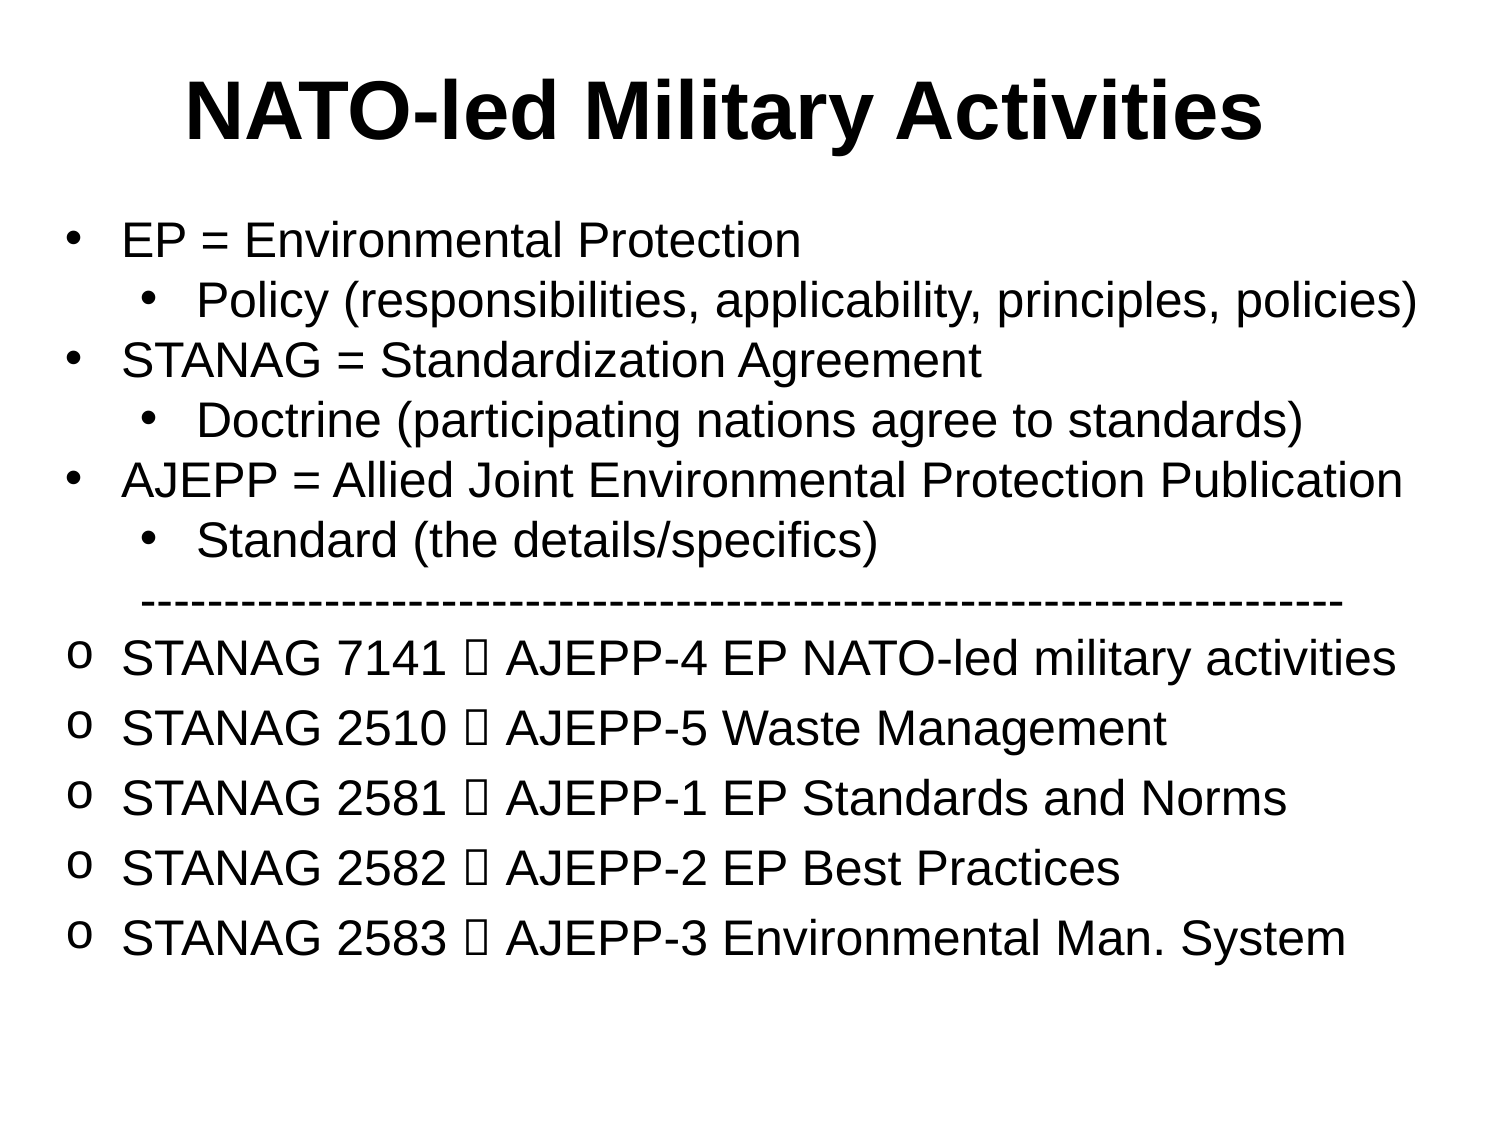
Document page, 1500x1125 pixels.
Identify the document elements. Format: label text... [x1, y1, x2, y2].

text_box EP = Environmental Protection Policy (responsibilities, applicability, principles, policies) STANAG = Standardization Agreement Doctrine (participating nations agree to standards) AJEPP = Allied Joint Environmental Protection Publication Standard (the details/specifics) ------------------------------------------------------------------------ [49, 199, 1463, 635]
text_box STANAG 7141  AJEPP-4 EP NATO-led military activities STANAG 2510  AJEPP-5 Waste Management STANAG 2581  AJEPP-1 EP Standards and Norms STANAG 2582  AJEPP-2 EP Best Practices STANAG 2583  AJEPP-3 Environmental Man. System [50, 635, 1450, 973]
title NATO-led Military Activities [49, 12, 1401, 199]
